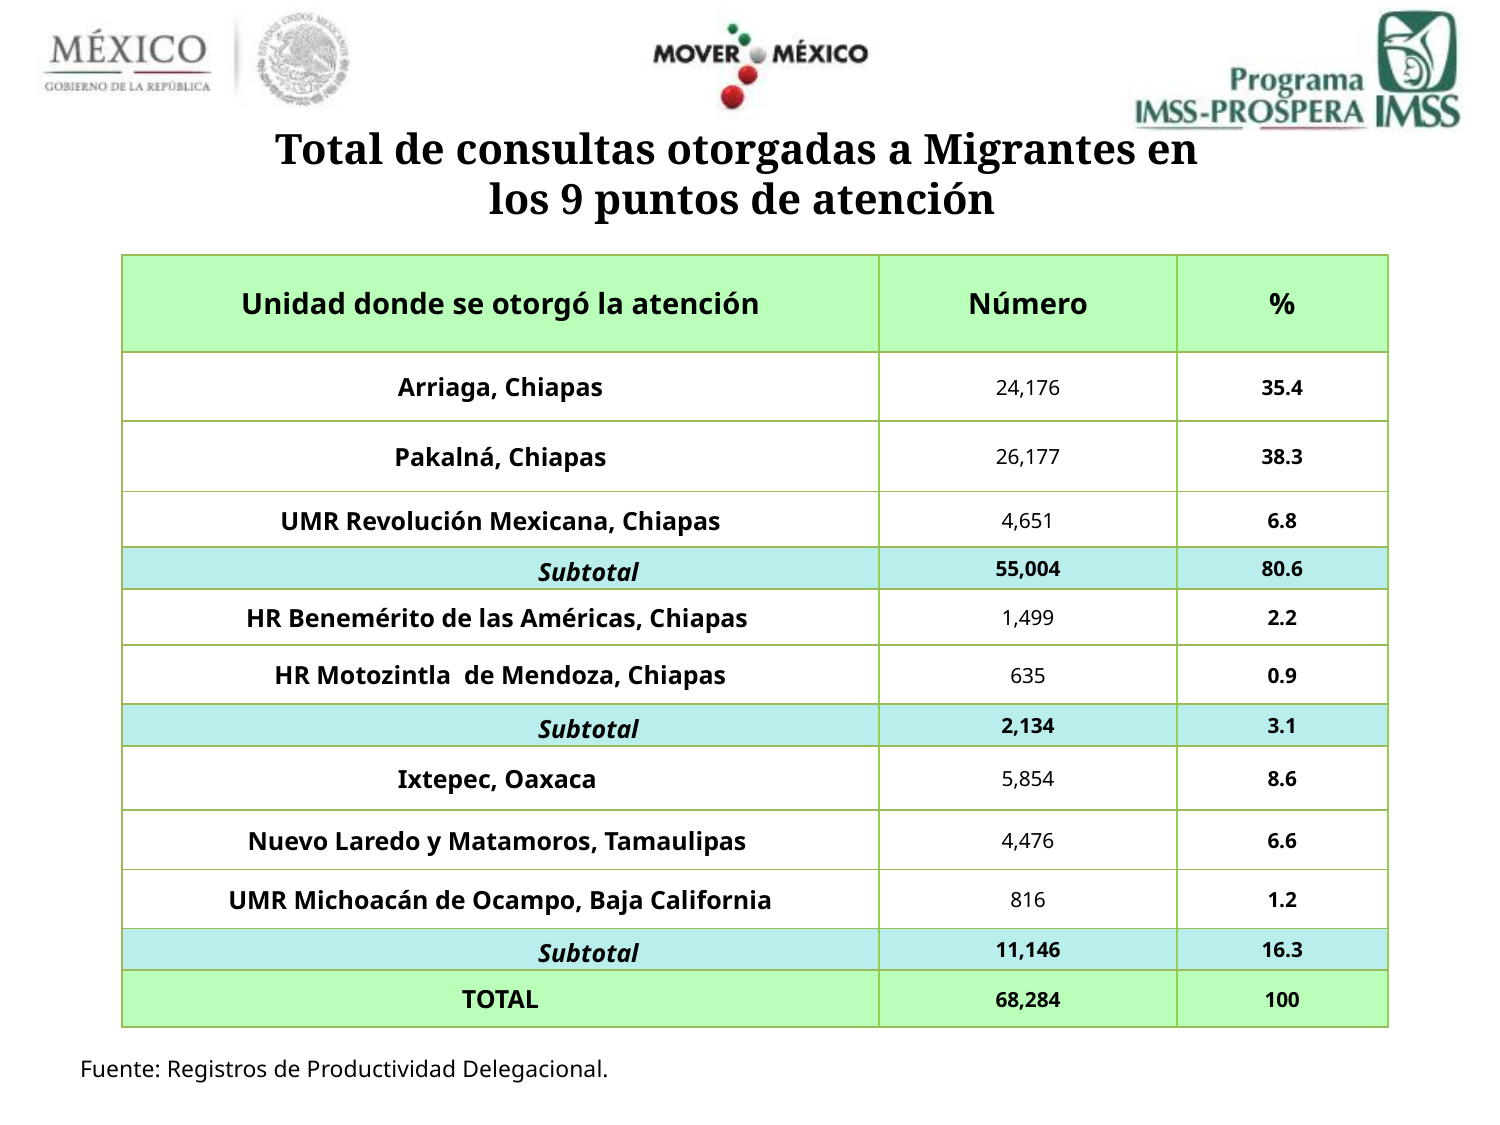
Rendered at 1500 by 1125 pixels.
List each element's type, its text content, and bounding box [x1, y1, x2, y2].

table_cell 816 [880, 870, 1176, 928]
picture [1127, 7, 1463, 132]
table_cell 4,476 [880, 811, 1176, 869]
picture [36, 7, 354, 111]
table_cell Subtotal [123, 929, 878, 969]
table_cell 8.6 [1178, 747, 1387, 809]
table_cell 1,499 [880, 590, 1176, 644]
table_header Número [880, 256, 1176, 351]
text_box Total de consultas otorgadas a Migrantes en los 9 puntos de atención [186, 115, 1309, 231]
table_cell 4,651 [880, 492, 1176, 546]
table_cell 6.6 [1178, 811, 1387, 869]
table_cell 24,176 [880, 353, 1176, 420]
table_cell 38.3 [1178, 422, 1387, 491]
table_cell 80.6 [1178, 548, 1387, 588]
table_cell 1.2 [1178, 870, 1387, 928]
table_cell HR Benemérito de las Américas, Chiapas [123, 590, 878, 644]
table_cell 3.1 [1178, 705, 1387, 745]
table_cell HR Motozintla de Mendoza, Chiapas [123, 646, 878, 703]
table_cell 11,146 [880, 929, 1176, 969]
table_cell 5,854 [880, 747, 1176, 809]
table_cell 2.2 [1178, 590, 1387, 644]
table_cell 26,177 [880, 422, 1176, 491]
table_header Unidad donde se otorgó la atención [123, 256, 878, 351]
table_cell Pakalná, Chiapas [123, 422, 878, 491]
table_cell Subtotal [123, 548, 878, 588]
table_cell Nuevo Laredo y Matamoros, Tamaulipas [123, 811, 878, 869]
table_cell 635 [880, 646, 1176, 703]
table_cell UMR Revolución Mexicana, Chiapas [123, 492, 878, 546]
table_cell 6.8 [1178, 492, 1387, 546]
table_cell TOTAL [123, 971, 878, 1026]
table_cell 100 [1178, 971, 1387, 1026]
table_cell 16.3 [1178, 929, 1387, 969]
picture [641, 7, 882, 132]
table_header % [1178, 256, 1387, 351]
table_cell 55,004 [880, 548, 1176, 588]
text_box Fuente: Registros de Productividad Delegacional. [64, 1046, 667, 1090]
table_cell Ixtepec, Oaxaca [123, 747, 878, 809]
table_cell 68,284 [880, 971, 1176, 1026]
table_cell 0.9 [1178, 646, 1387, 703]
table_cell 2,134 [880, 705, 1176, 745]
table_cell Arriaga, Chiapas [123, 353, 878, 420]
table_cell 35.4 [1178, 353, 1387, 420]
table_cell Subtotal [123, 705, 878, 745]
table_cell UMR Michoacán de Ocampo, Baja California [123, 870, 878, 928]
